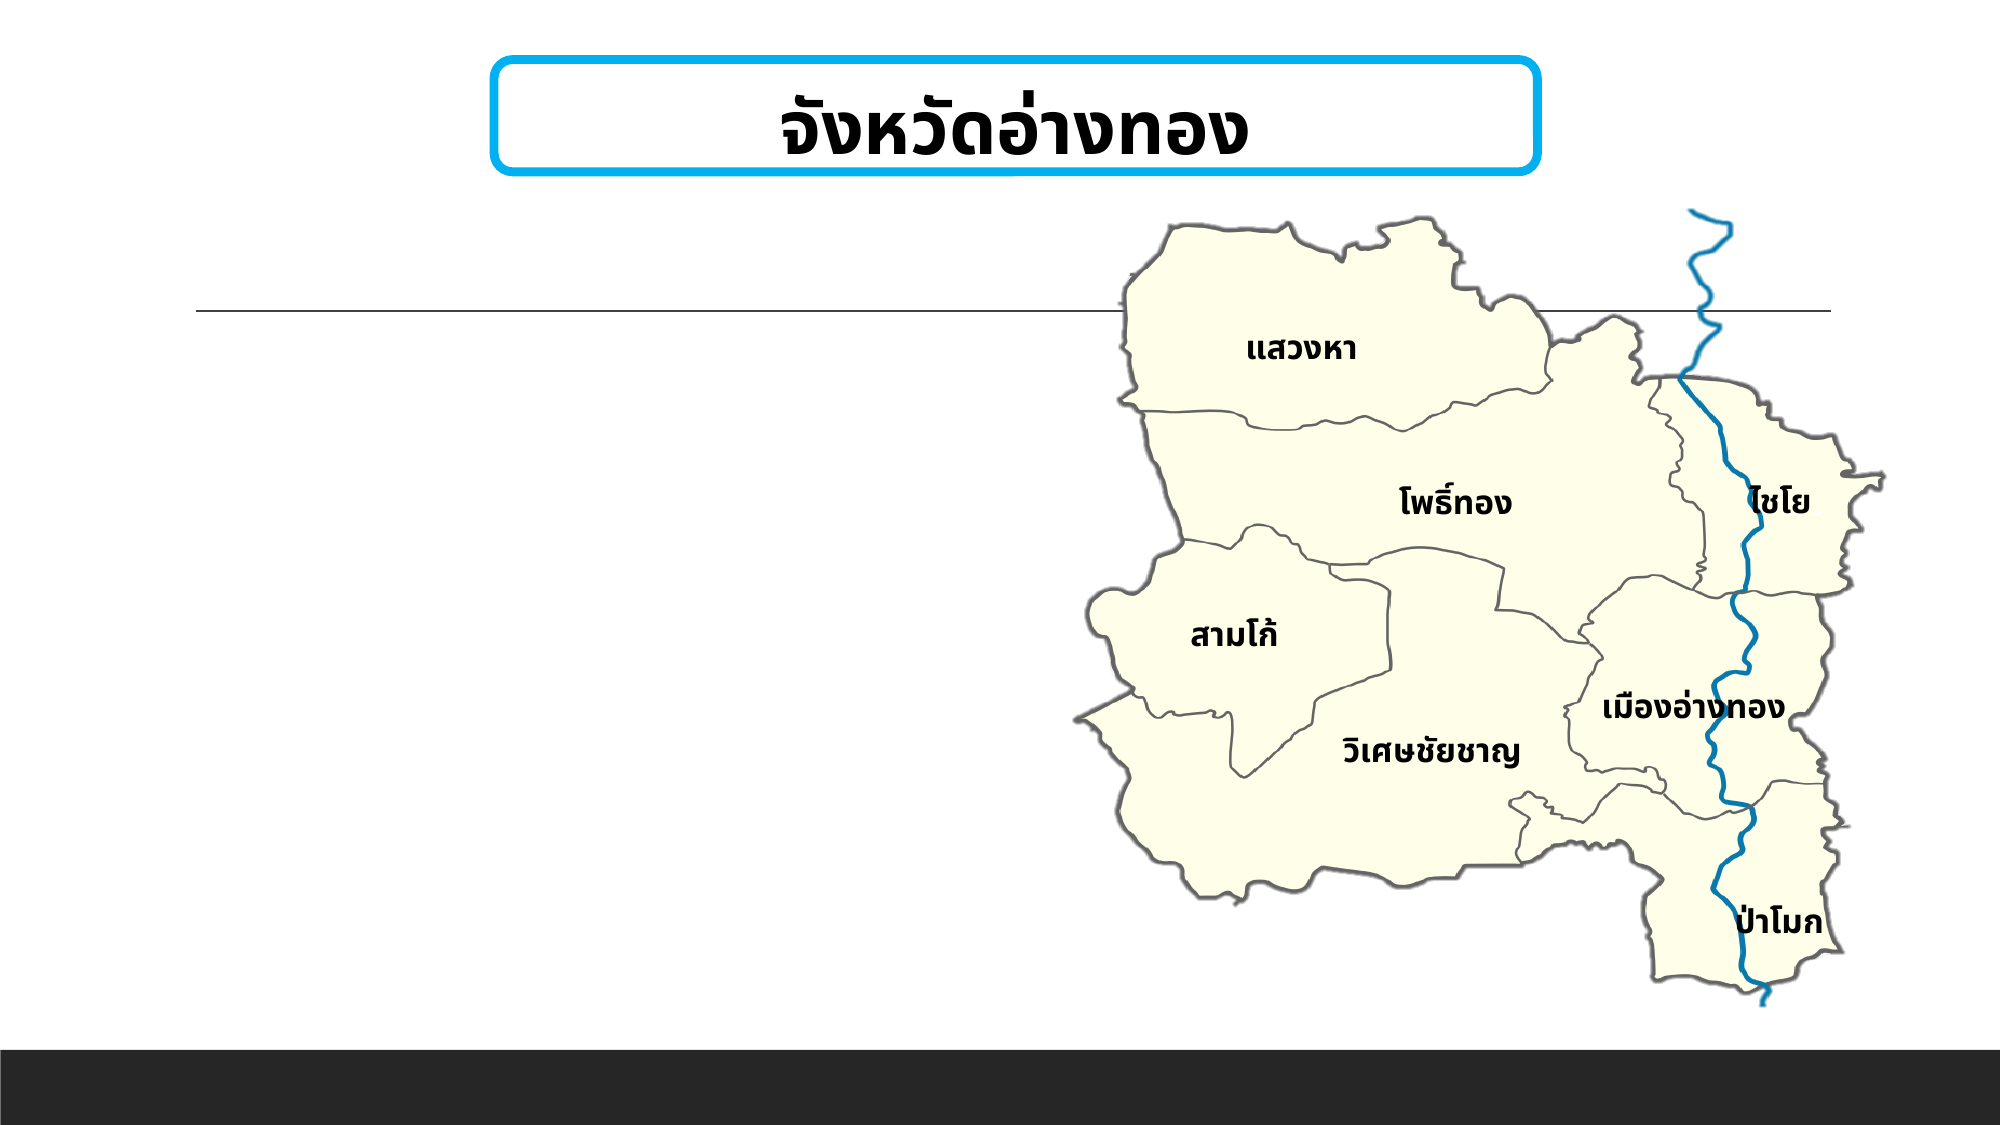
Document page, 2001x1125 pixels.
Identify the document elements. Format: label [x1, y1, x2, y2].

text_box [1053, 205, 1917, 1009]
text_box [493, 58, 1538, 179]
